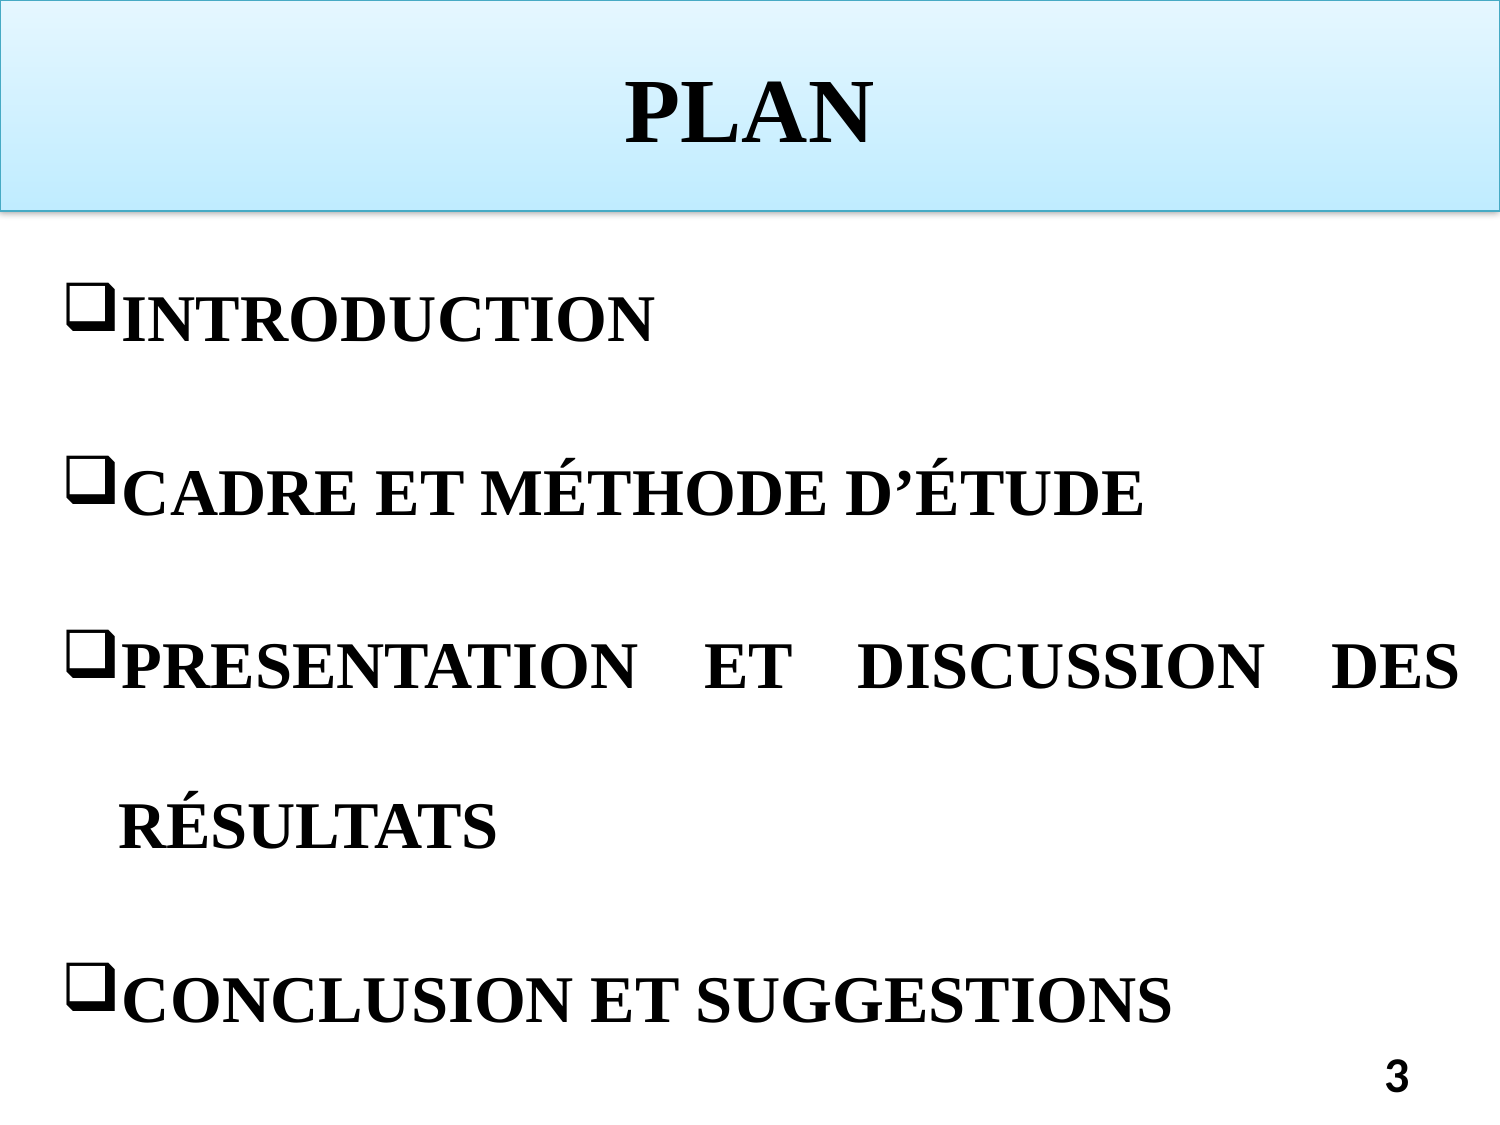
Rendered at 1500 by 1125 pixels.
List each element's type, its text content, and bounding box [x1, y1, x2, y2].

slide_number 3 [1074, 1042, 1425, 1103]
list INTRODUCTION CADRE ET MÉTHODE D’ÉTUDE PRESENTATION ET DISCUSSION DES RÉSULTATS CONCLUSION ET SUGGESTIONS [46, 218, 1477, 1090]
title PLAN [0, 0, 1500, 212]
